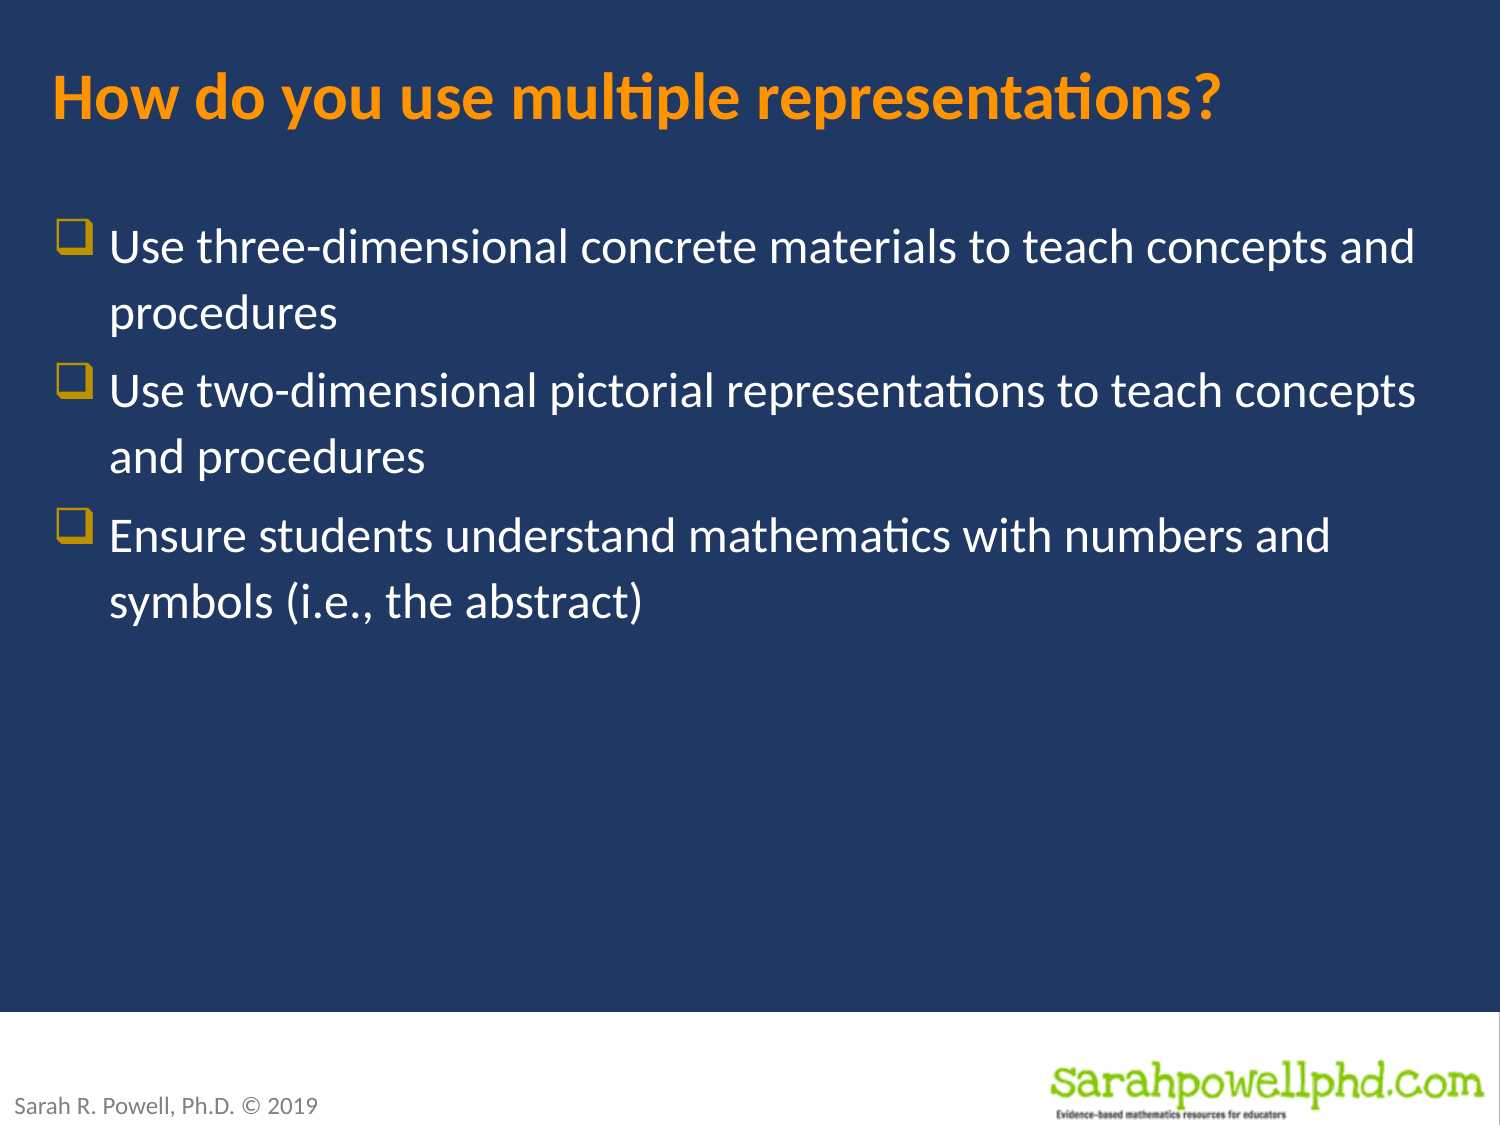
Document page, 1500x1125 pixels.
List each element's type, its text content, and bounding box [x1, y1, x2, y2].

list Use three-dimensional concrete materials to teach concepts and procedures Use two-dimensional pictorial representations to teach concepts and procedures Ensure students understand mathematics with numbers and symbols (i.e., the abstract) [37, 200, 1463, 960]
title How do you use multiple representations? [37, 37, 1463, 158]
picture [1032, 1051, 1499, 1125]
